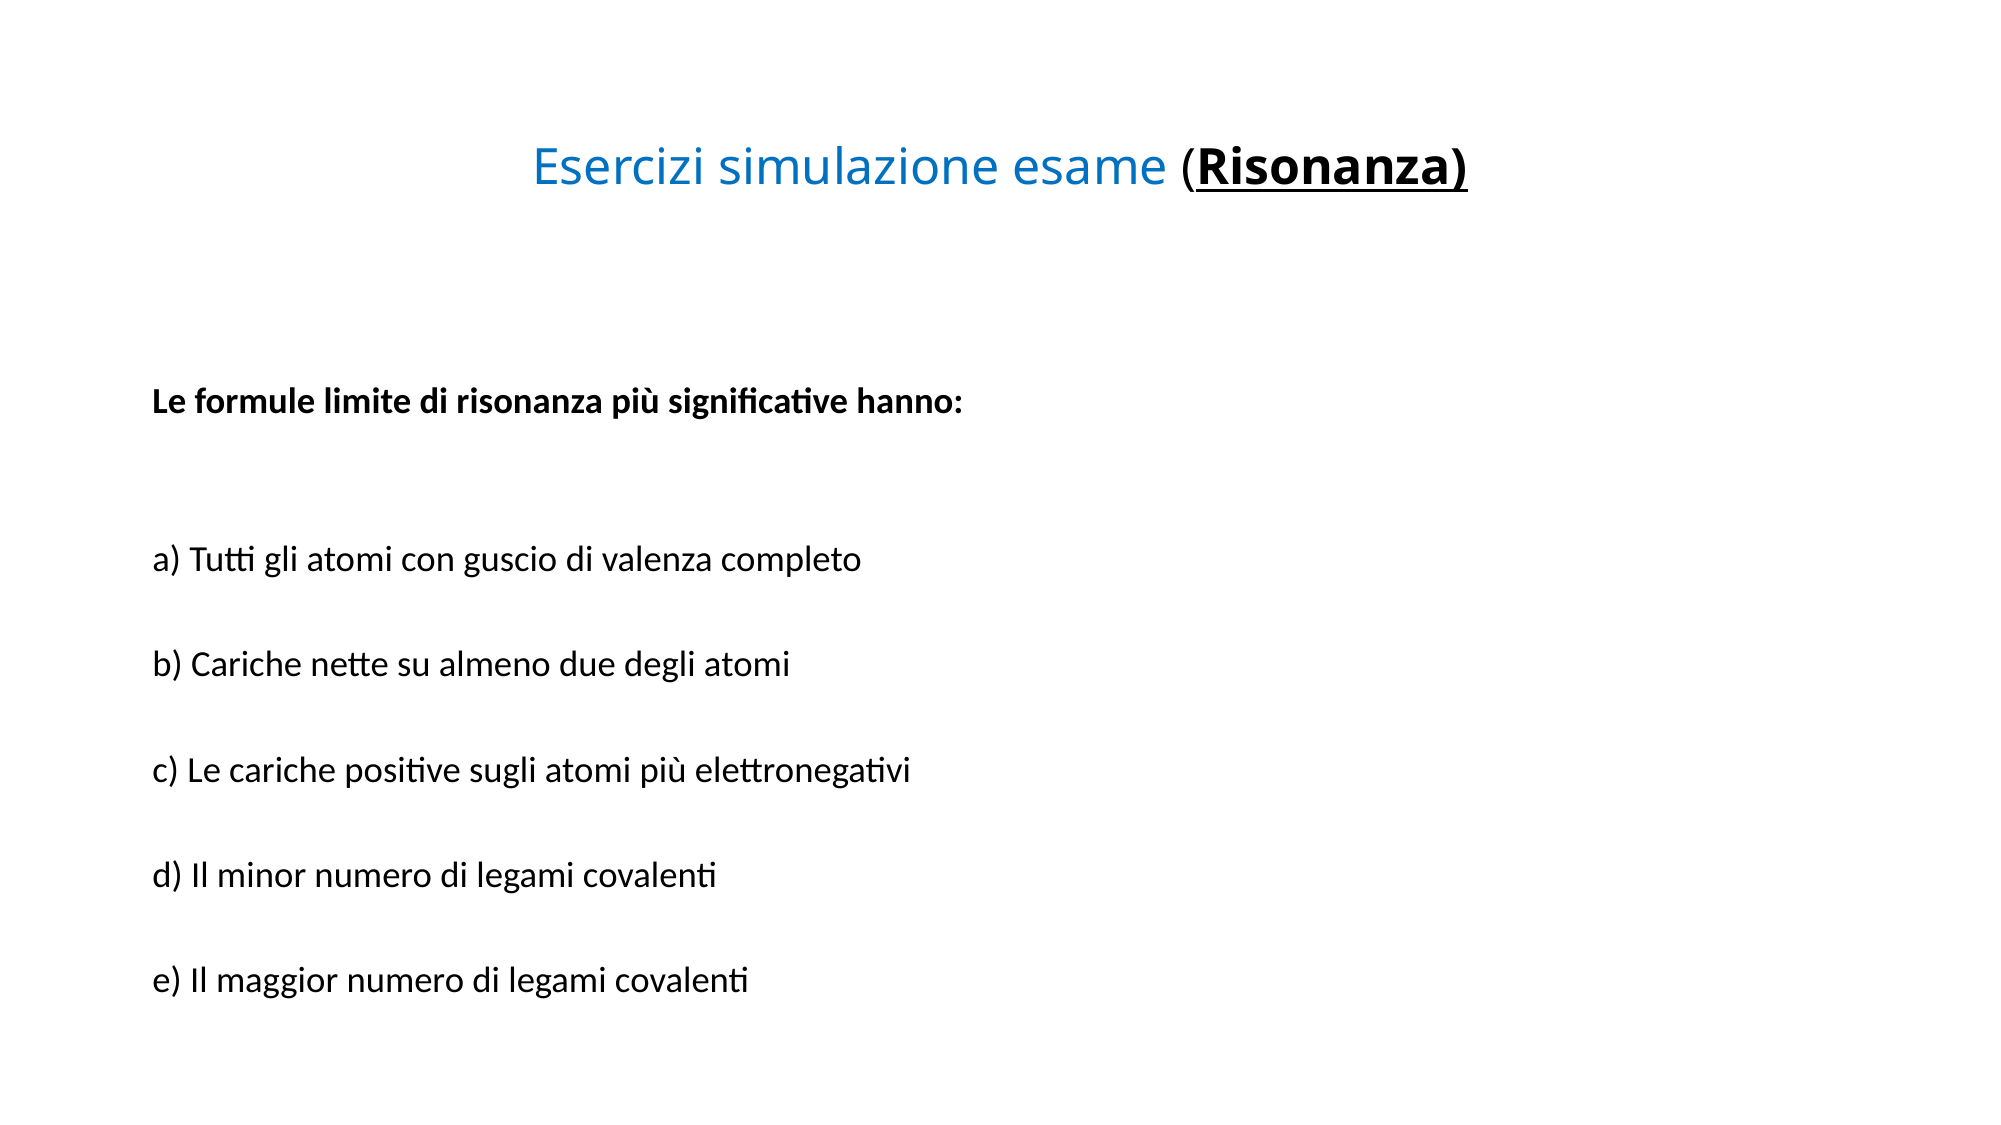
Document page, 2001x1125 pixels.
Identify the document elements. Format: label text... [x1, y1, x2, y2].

title Esercizi simulazione esame (Risonanza) [137, 59, 1863, 264]
list Le formule limite di risonanza più significative hanno: a) Tutti gli atomi con guscio di valenza completo b) Cariche nette su almeno due degli atomi c) Le cariche positive sugli atomi più elettronegativi d) Il minor numero di legami covalenti e) Il maggior numero di legami covalenti [137, 264, 1863, 1014]
